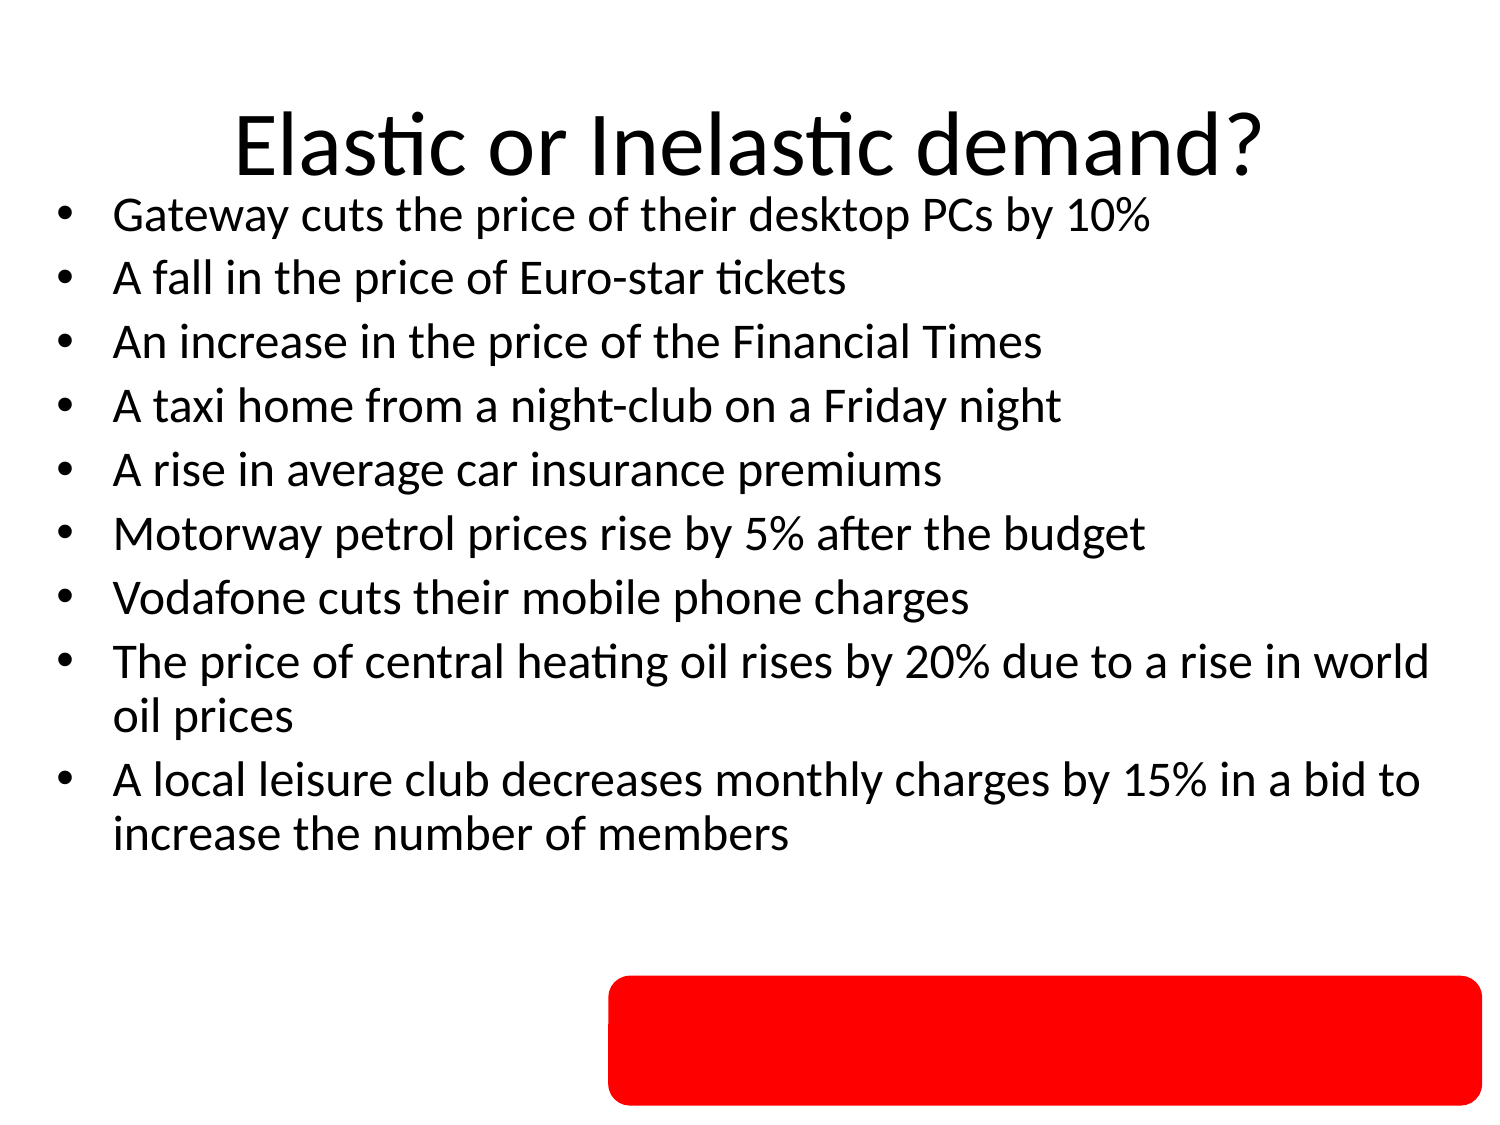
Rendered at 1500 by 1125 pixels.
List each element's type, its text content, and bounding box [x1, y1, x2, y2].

list Gateway cuts the price of their desktop PCs by 10% A fall in the price of Euro-star tickets An increase in the price of the Financial Times A taxi home from a night-club on a Friday night A rise in average car insurance premiums Motorway petrol prices rise by 5% after the budget Vodafone cuts their mobile phone charges The price of central heating oil rises by 20% due to a rise in world oil prices A local leisure club decreases monthly charges by 15% in a bid to increase the number of members [41, 180, 1459, 1027]
title Elastic or Inelastic demand? [75, 45, 1425, 180]
